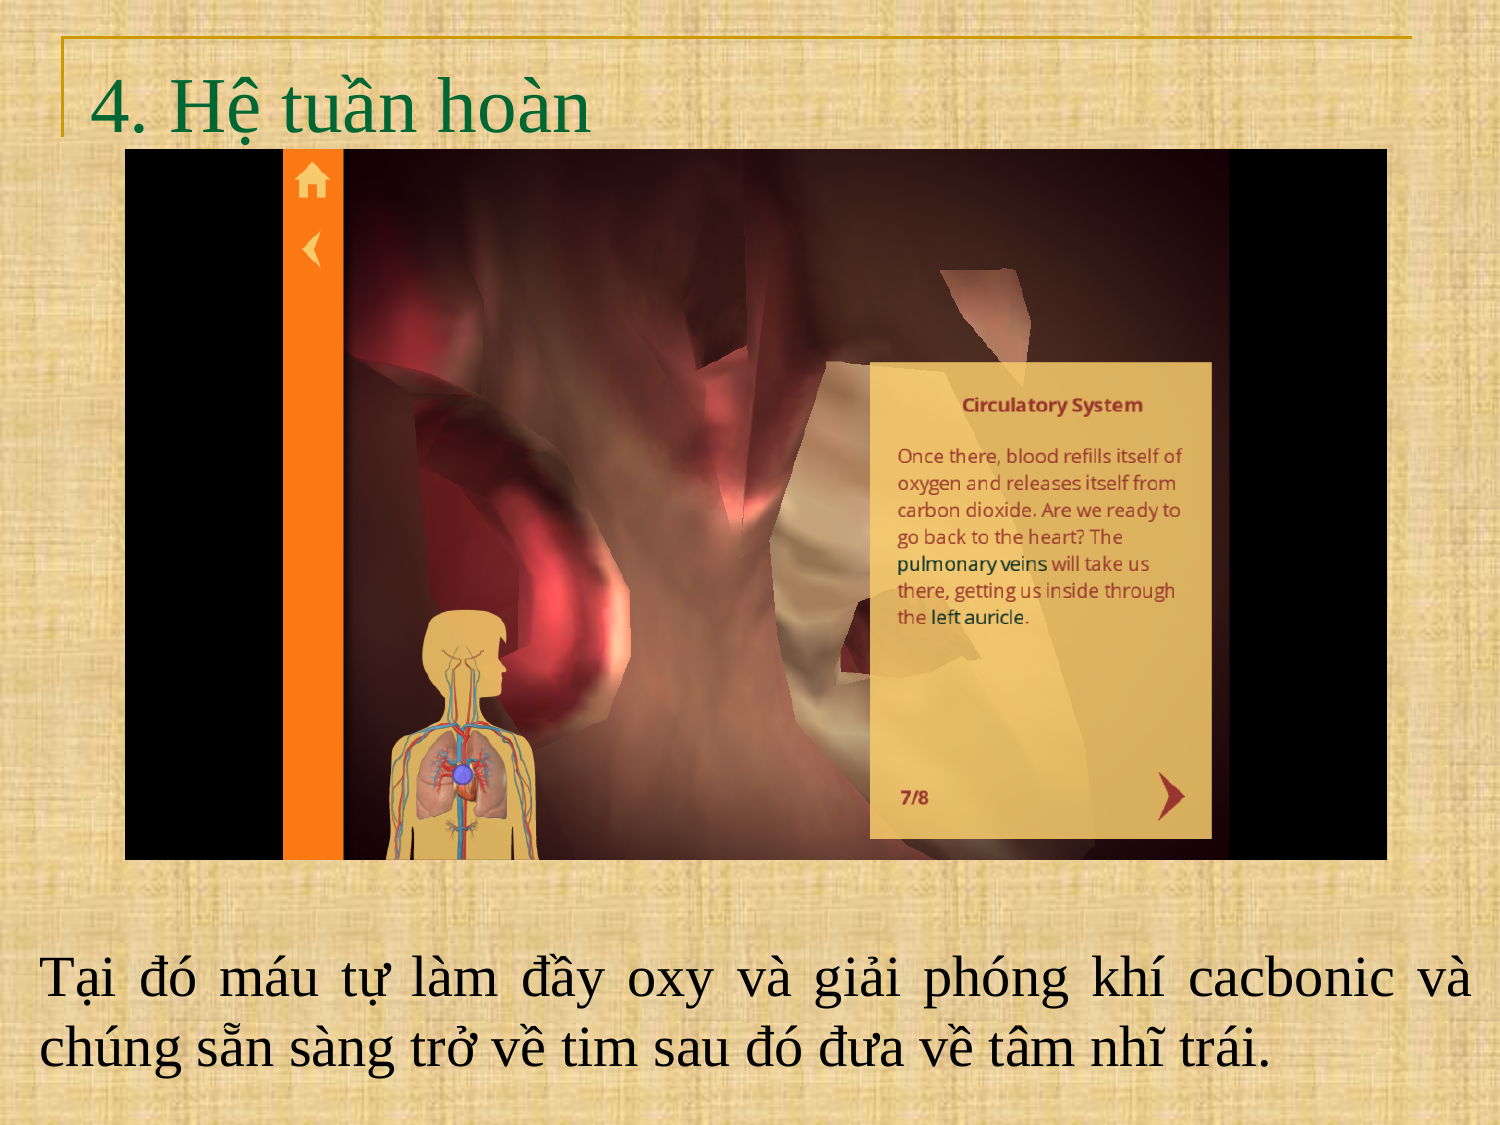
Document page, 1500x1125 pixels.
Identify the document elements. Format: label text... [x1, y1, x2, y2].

text_box Tại đó máu tự làm đầy oxy và giải phóng khí cacbonic và chúng sẵn sàng trở về tim sau đó đưa về tâm nhĩ trái. [24, 930, 1488, 1086]
title 4. Hệ tuần hoàn [75, 45, 825, 175]
picture [0, 1, 1500, 1125]
